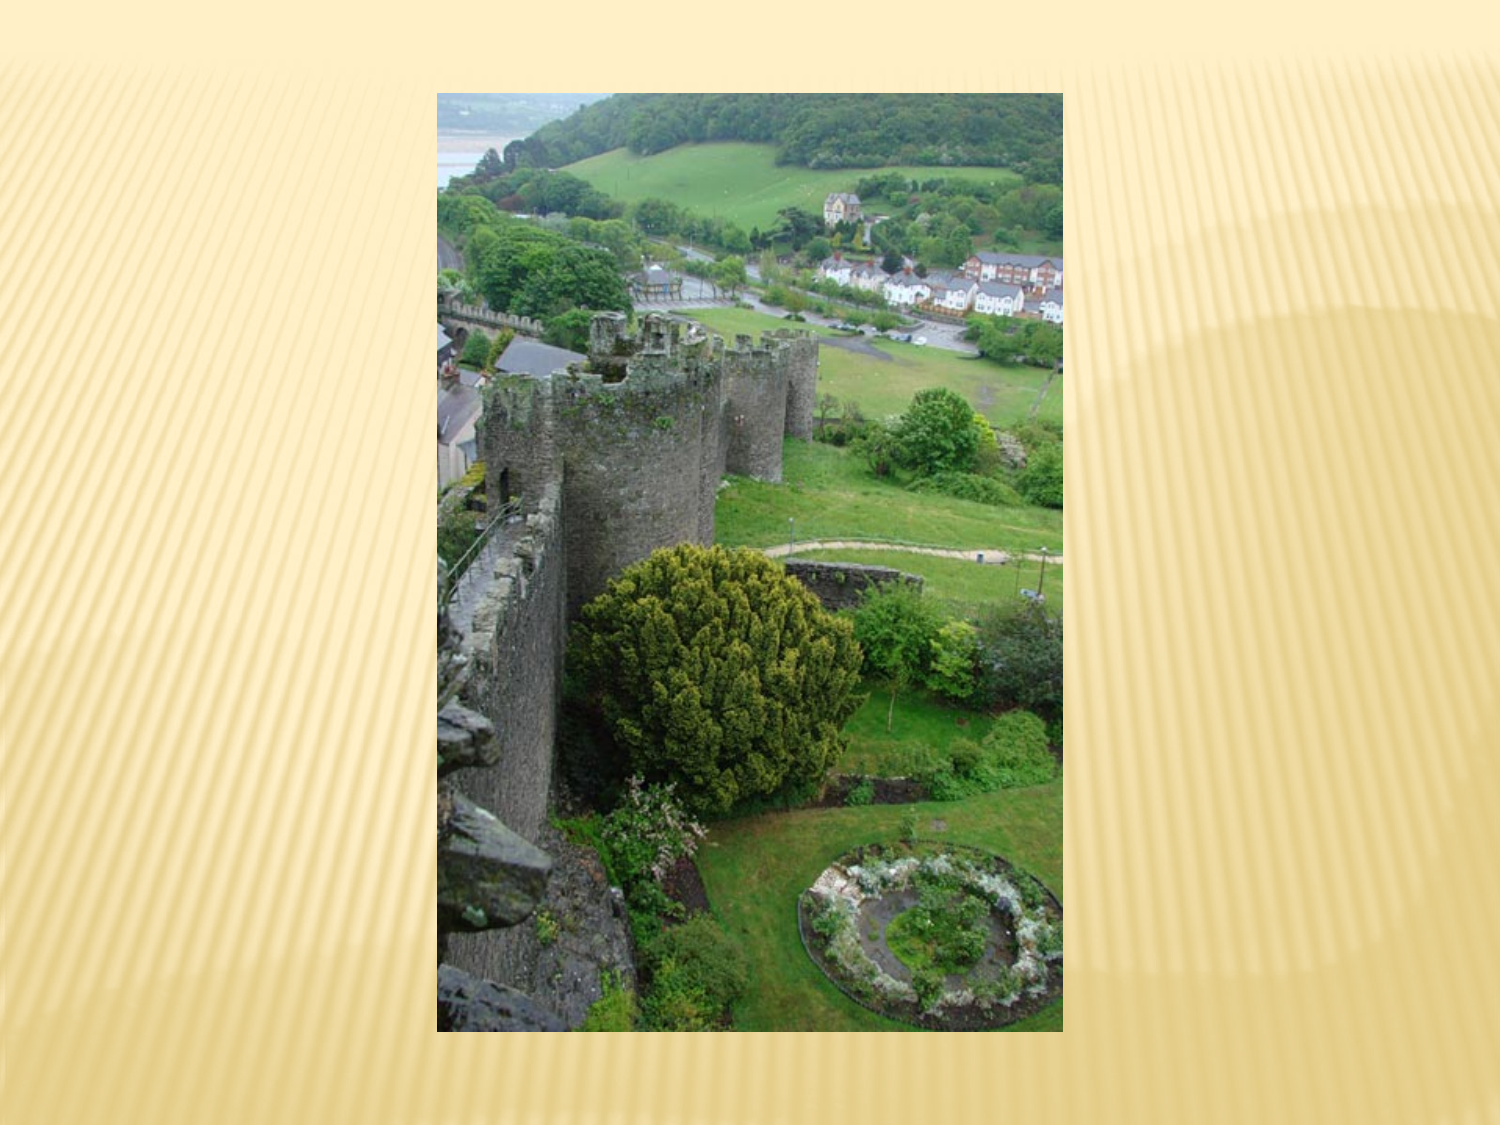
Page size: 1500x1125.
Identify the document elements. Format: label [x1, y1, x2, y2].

picture [437, 93, 1063, 1032]
